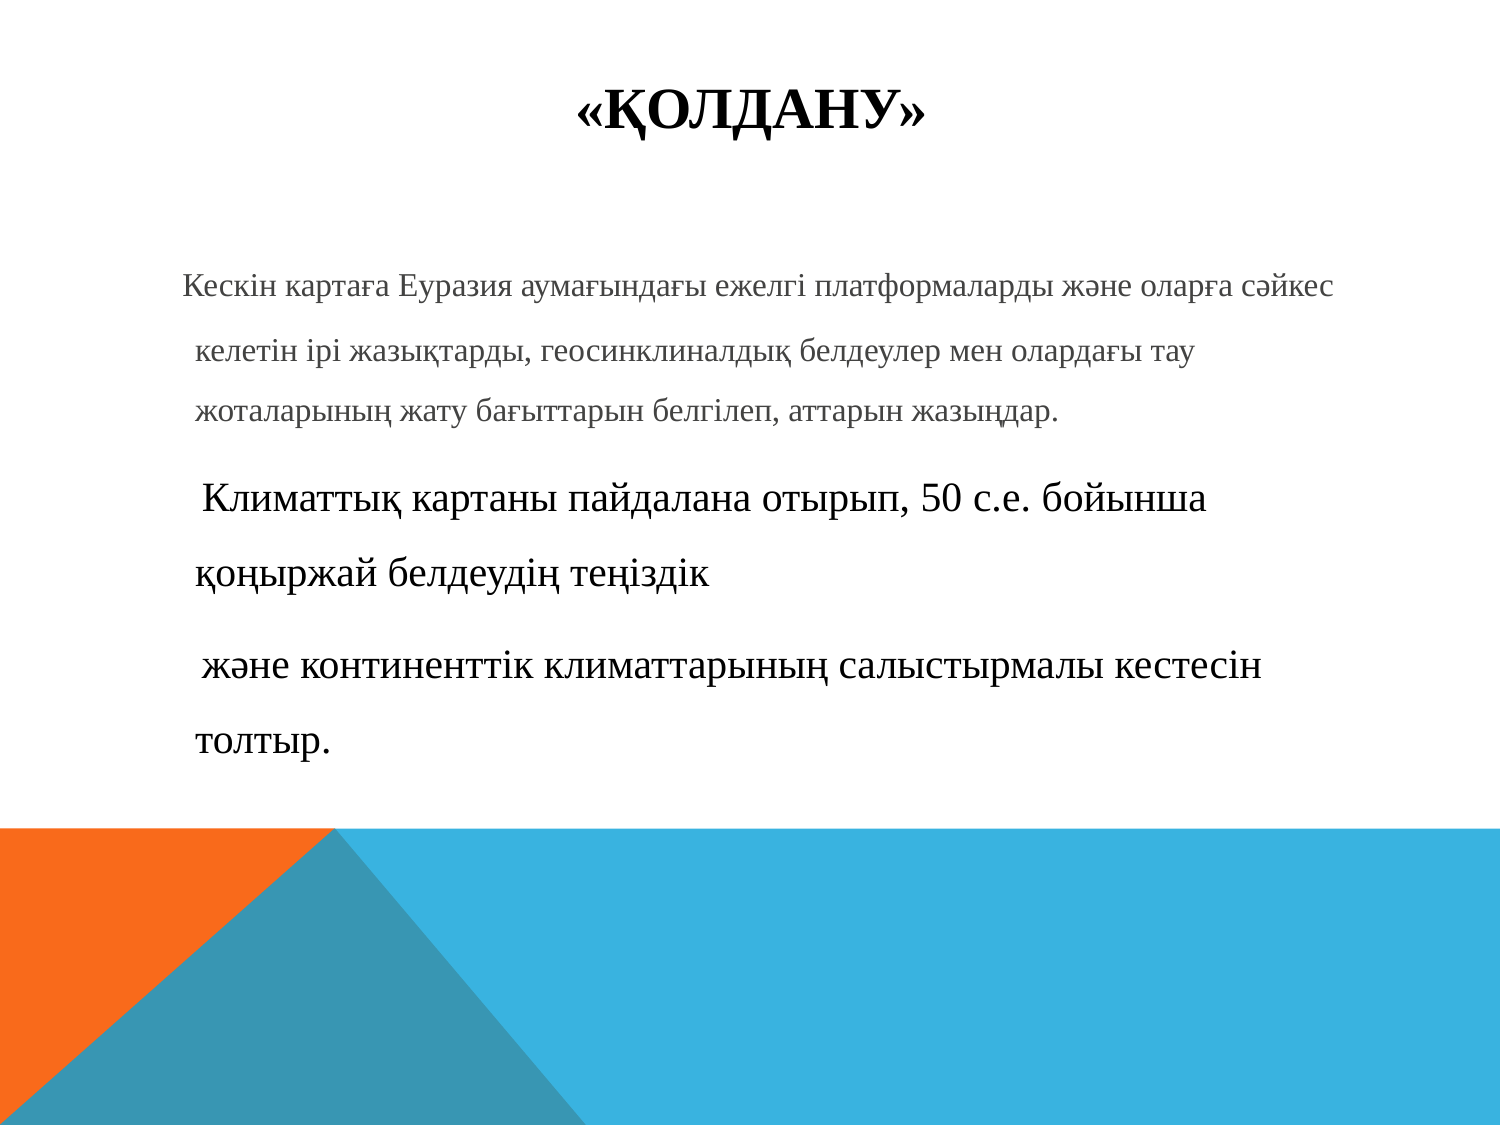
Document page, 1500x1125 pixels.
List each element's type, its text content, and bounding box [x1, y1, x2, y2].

list Кескін картаға Еуразия аумағындағы ежелгі платформаларды және оларға сәйкес келетін ірі жазықтарды, геосинклиналдық белдеулер мен олардағы тау жоталарының жату бағыттарын белгілеп, аттарын жазыңдар. Климаттық картаны пайдалана отырып, 50 с.е. бойынша қоңыржай белдеудің теңіздік және континенттік климаттарының салыстырмалы кестесін толтыр. [123, 196, 1358, 784]
title «Қолдану» [135, 60, 1369, 150]
